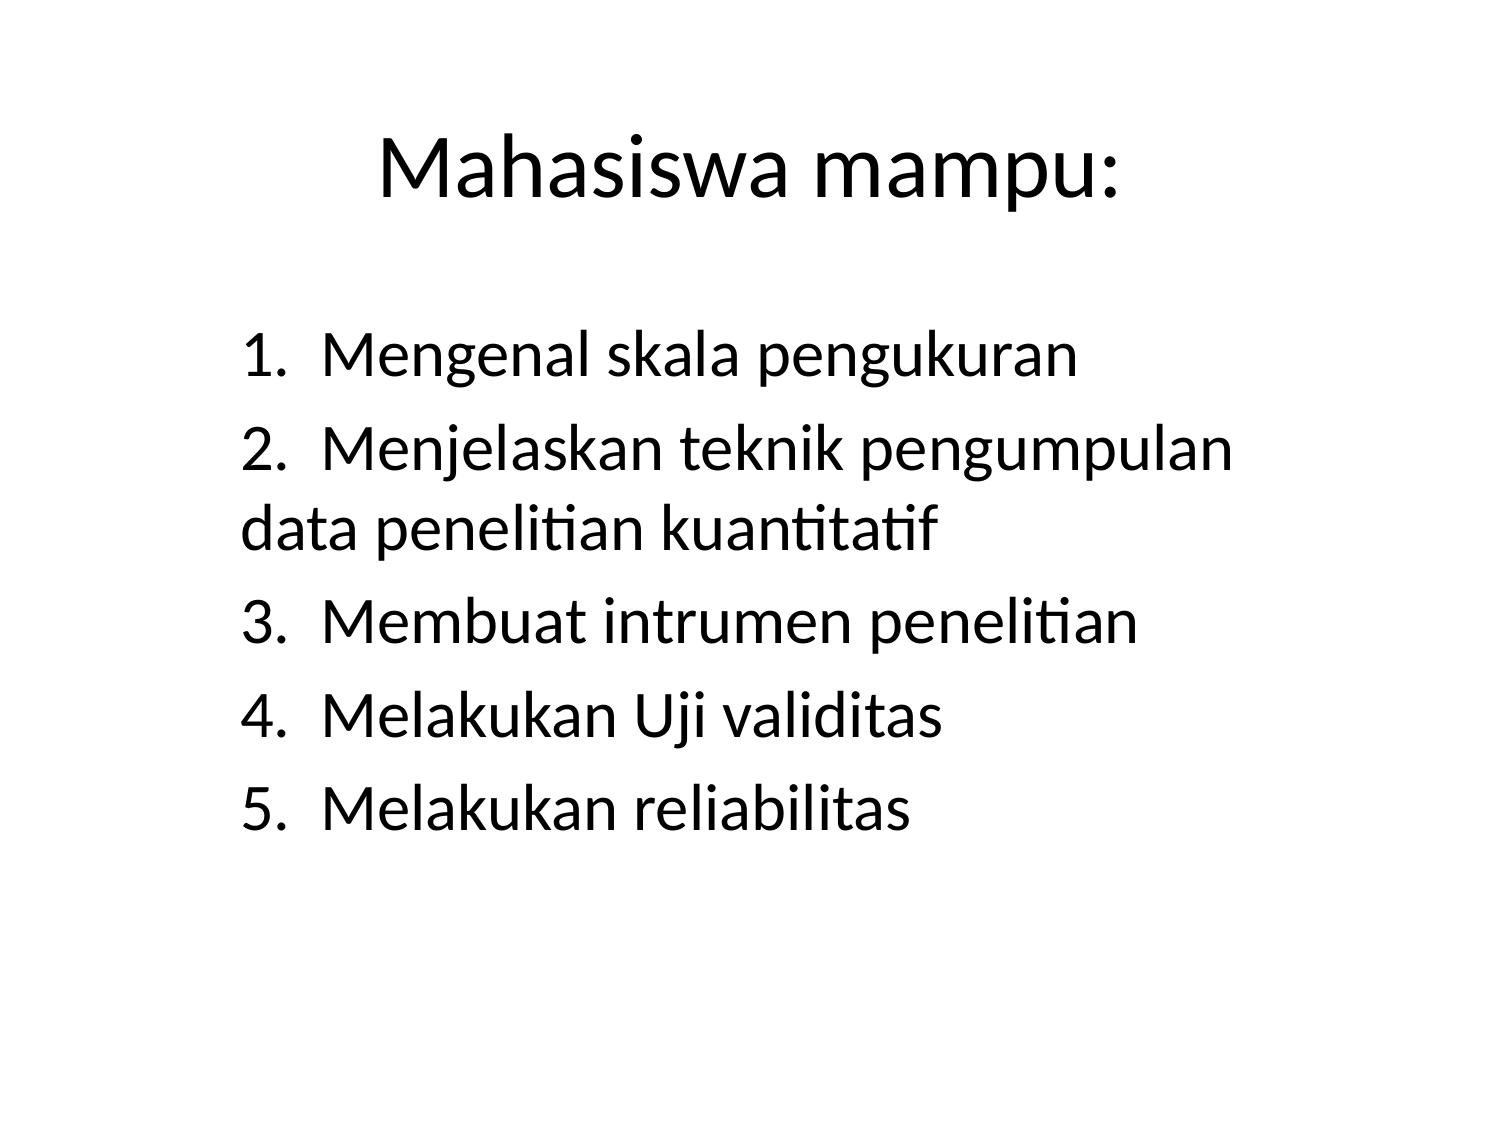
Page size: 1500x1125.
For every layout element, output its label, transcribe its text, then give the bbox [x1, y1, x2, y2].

title Mahasiswa mampu: [112, 54, 1388, 268]
subtitle 1. Mengenal skala pengukuran 2. Menjelaskan teknik pengumpulan data penelitian kuantitatif 3. Membuat intrumen penelitian 4. Melakukan Uji validitas 5. Melakukan reliabilitas [225, 302, 1275, 925]
